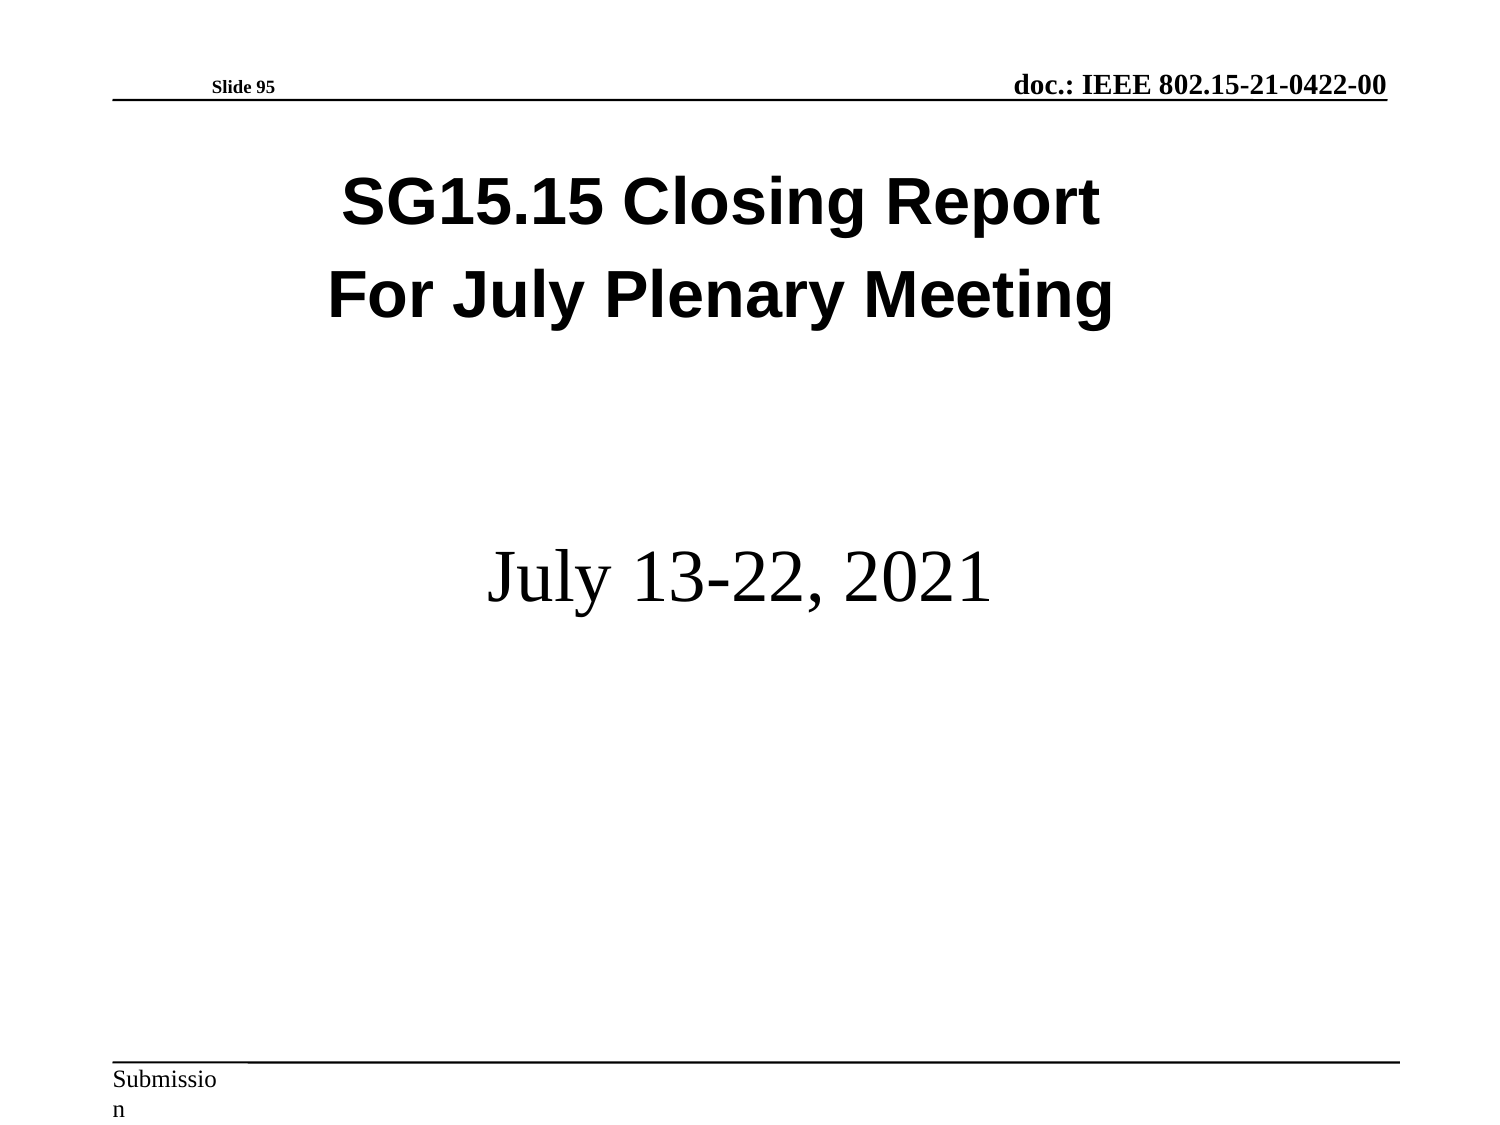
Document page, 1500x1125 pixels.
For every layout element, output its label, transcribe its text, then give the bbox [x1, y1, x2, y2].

title July 13-22, 2021 [272, 385, 1228, 759]
slide_number Slide 95 [112, 74, 375, 98]
list SG15.15 Closing Report For July Plenary Meeting [243, 149, 1199, 363]
